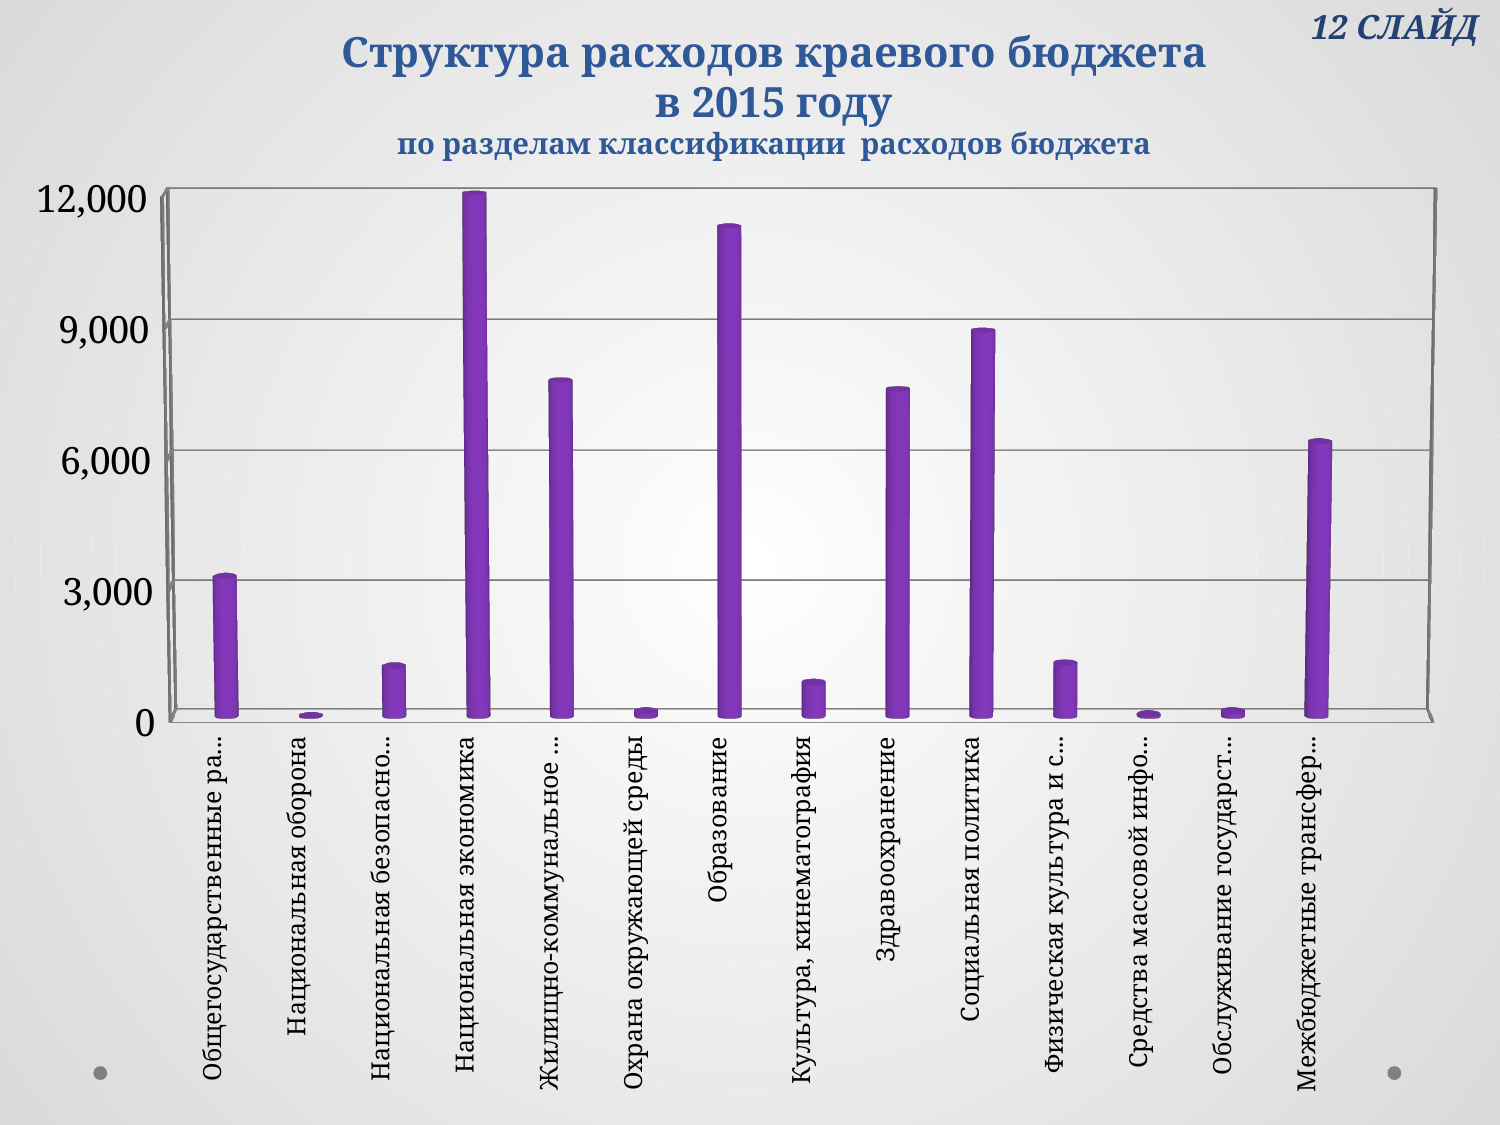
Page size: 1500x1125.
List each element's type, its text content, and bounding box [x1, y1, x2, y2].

title Структура расходов краевого бюджета в 2015 году по разделам классификации расходов бюджета [112, 54, 1437, 135]
text_box 12 СЛАЙД [1278, 0, 1500, 54]
chart [0, 136, 1459, 1095]
